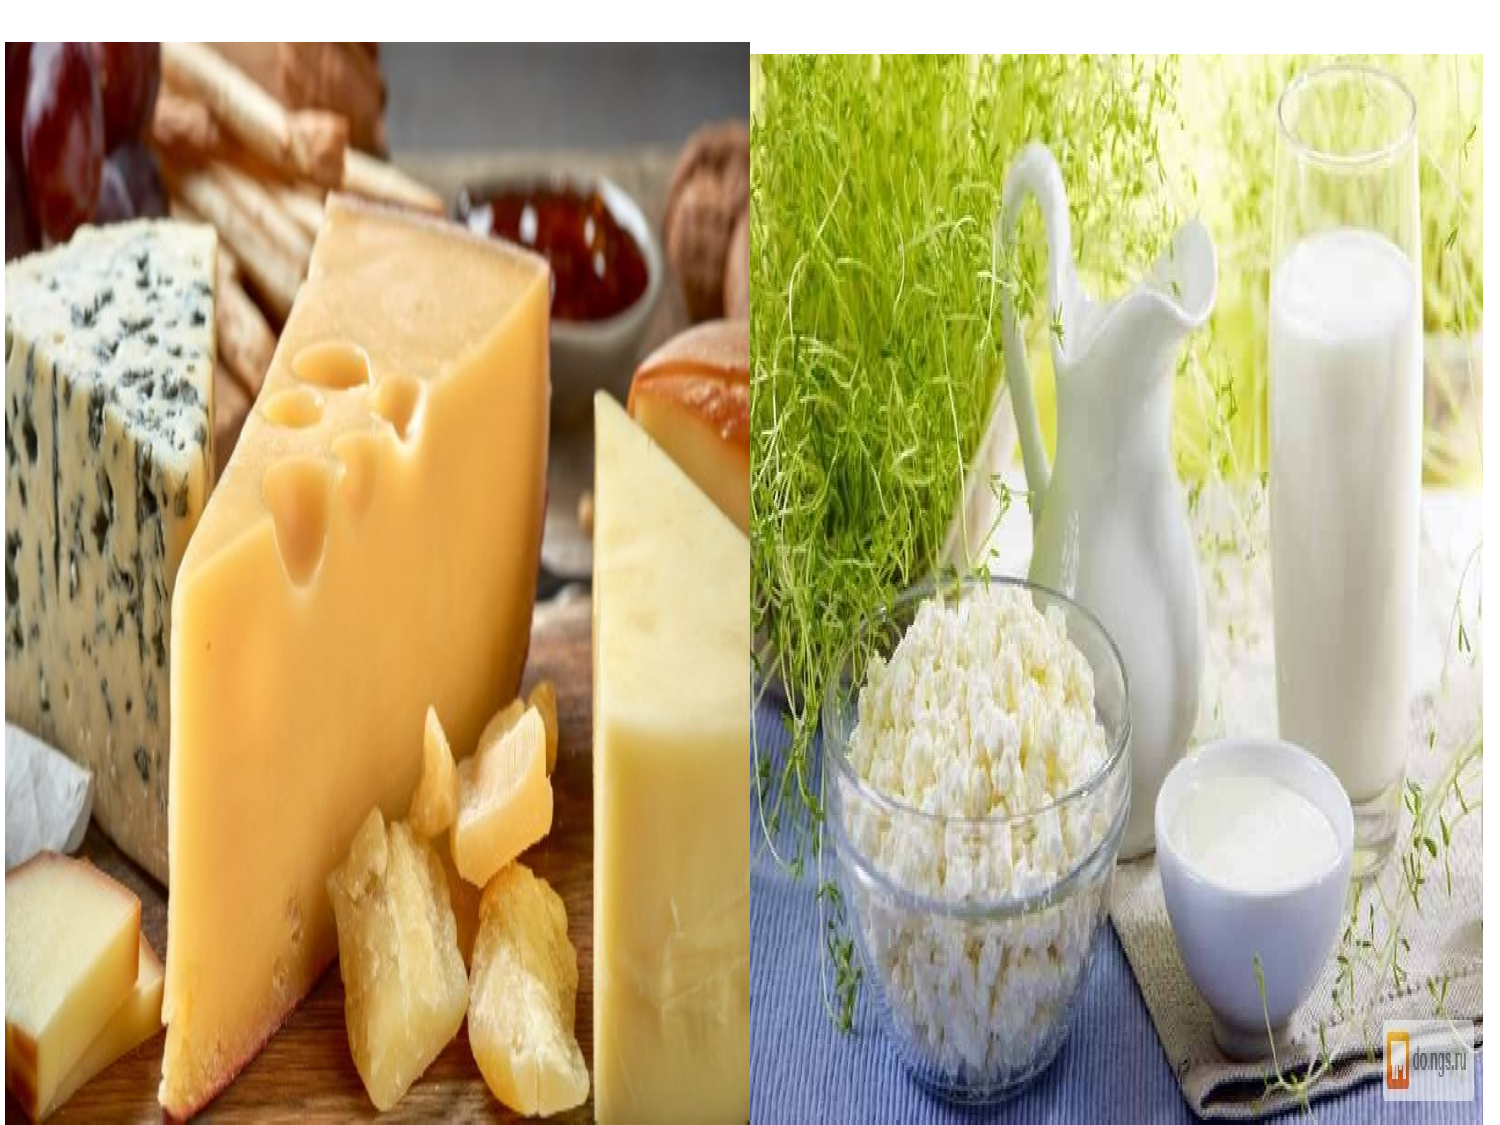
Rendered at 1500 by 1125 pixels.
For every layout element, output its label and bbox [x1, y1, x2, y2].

picture [5, 42, 751, 1125]
list [755, 54, 1483, 1125]
